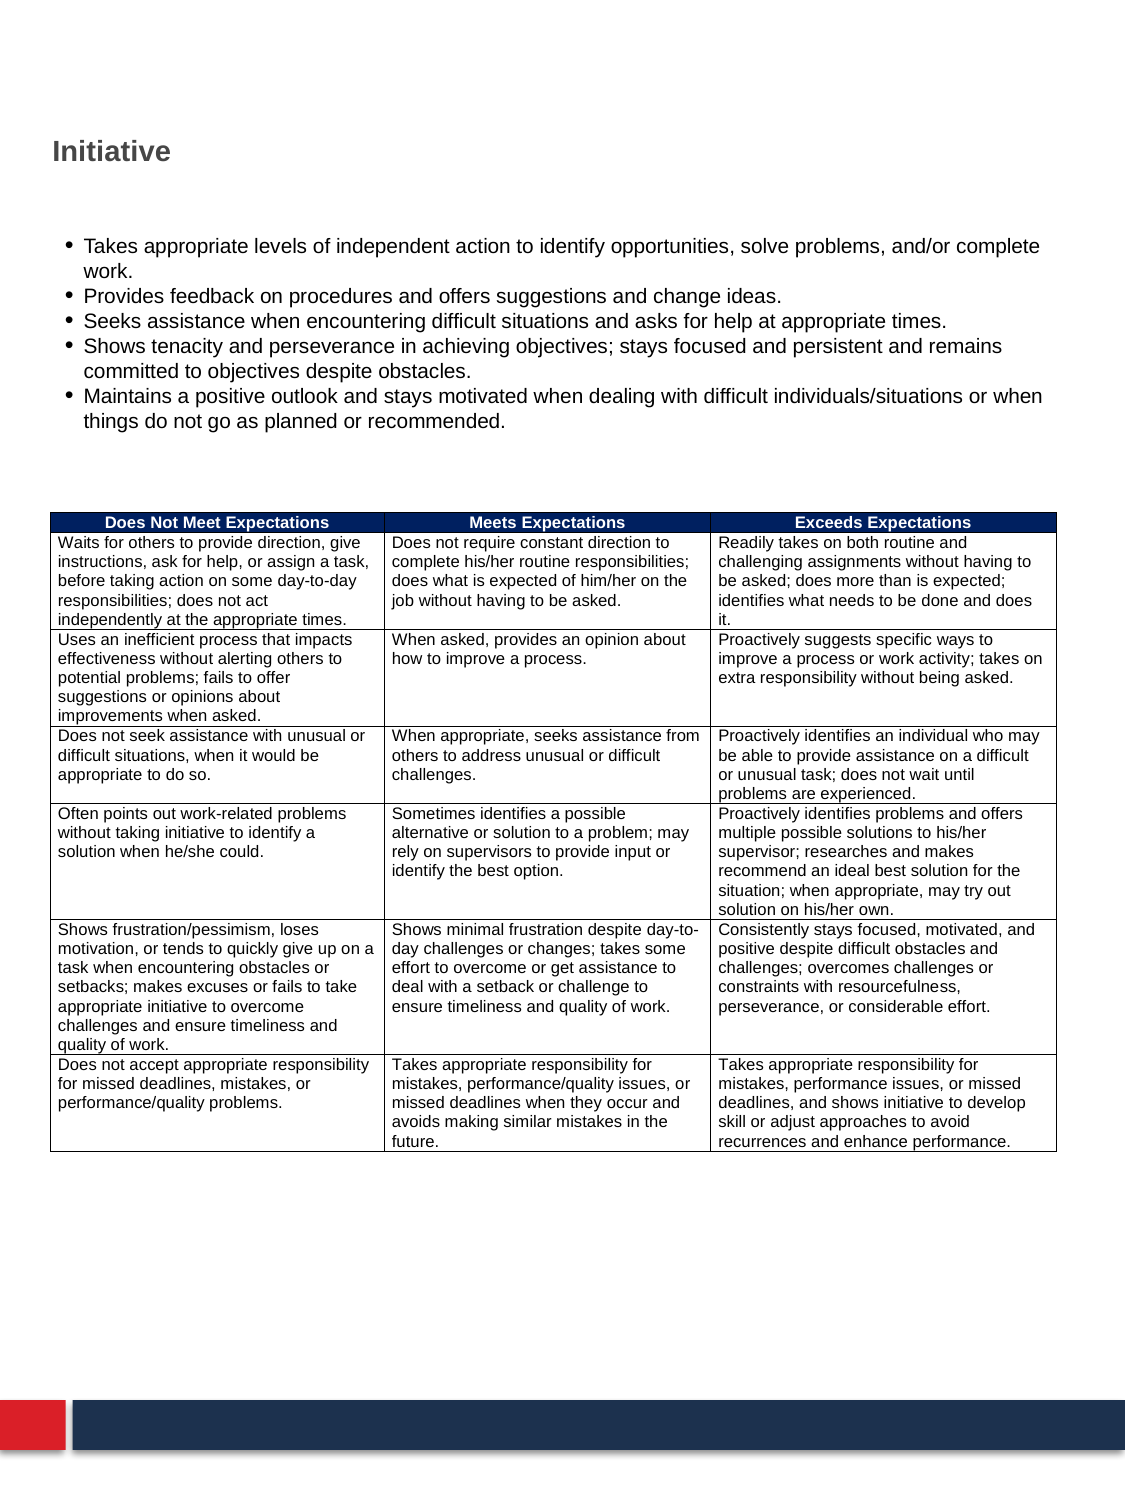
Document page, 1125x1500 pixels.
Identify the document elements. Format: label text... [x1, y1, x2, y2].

text_box Takes appropriate levels of independent action to identify opportunities, solve problems, and/or complete work. Provides feedback on procedures and offers suggestions and change ideas. Seeks assistance when encountering difficult situations and asks for help at appropriate times. Shows tenacity and perseverance in achieving objectives; stays focused and persistent and remains committed to objectives despite obstacles. Maintains a positive outlook and stays motivated when dealing with difficult individuals/situations or when things do not go as planned or recommended. [50, 224, 1063, 440]
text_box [49, 512, 1071, 1213]
title Initiative [37, 112, 925, 188]
